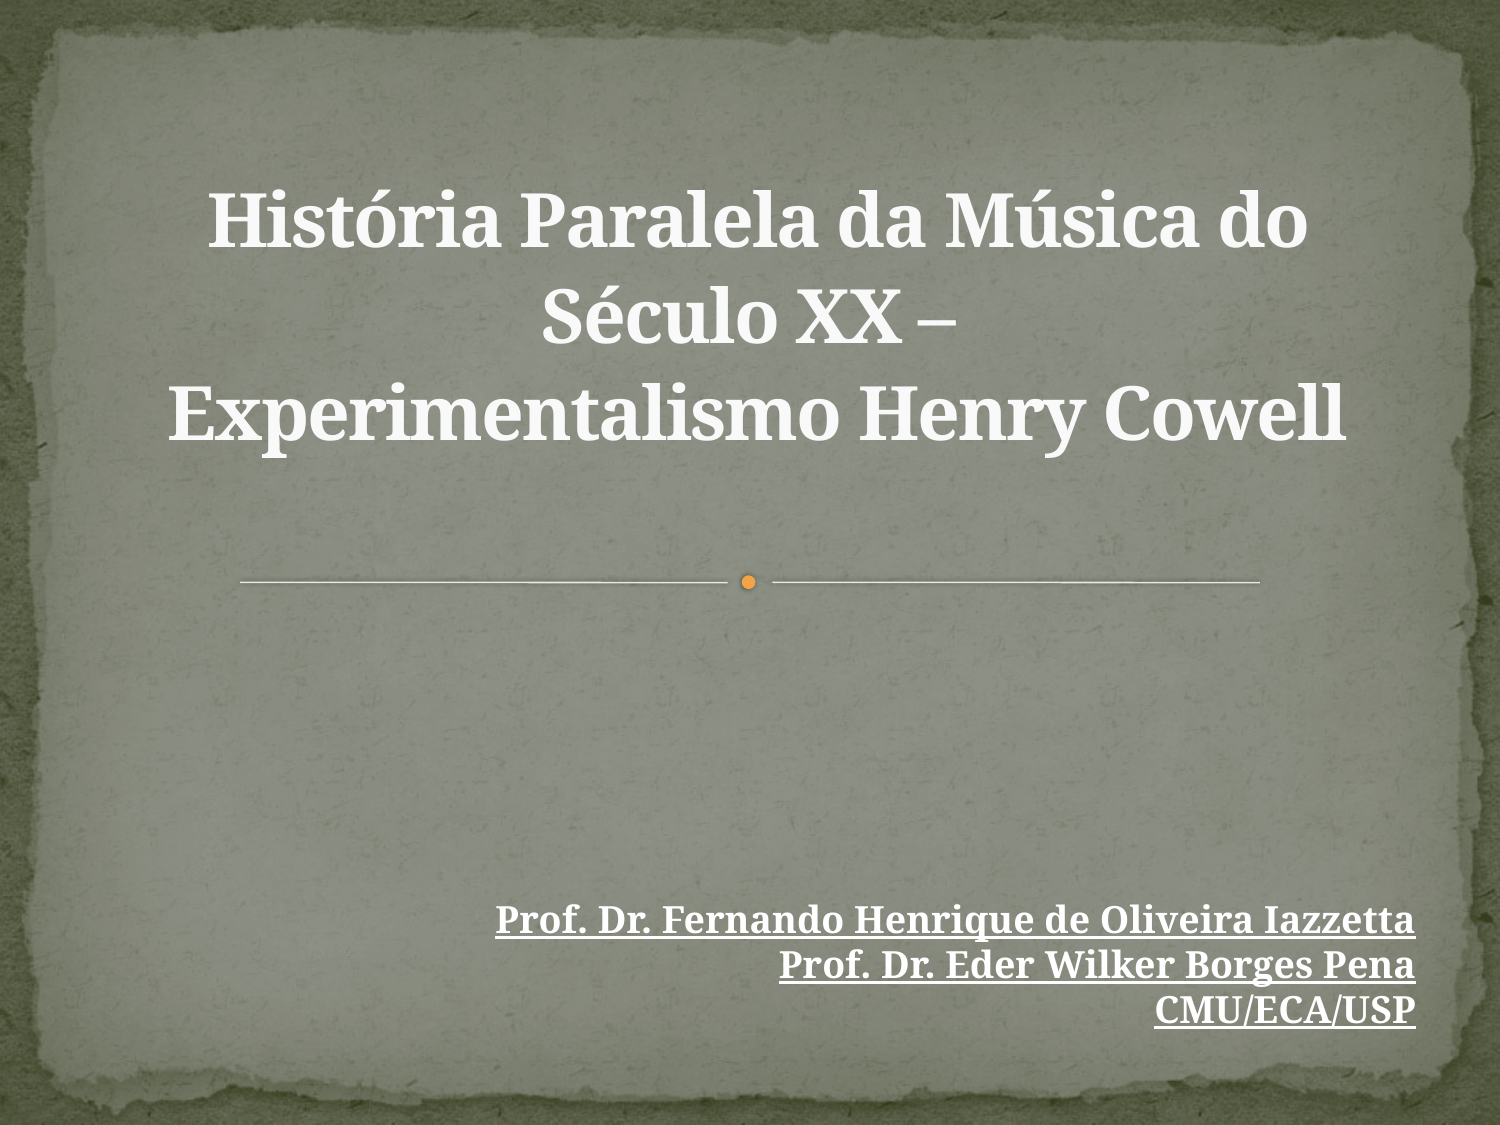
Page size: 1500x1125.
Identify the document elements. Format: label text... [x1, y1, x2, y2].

title História Paralela da Música do Século XX – Experimentalismo Henry Cowell [76, 160, 1440, 463]
text_box Prof. Dr. Fernando Henrique de Oliveira Iazzetta Prof. Dr. Eder Wilker Borges Pena CMU/ECA/USP [438, 888, 1432, 1038]
